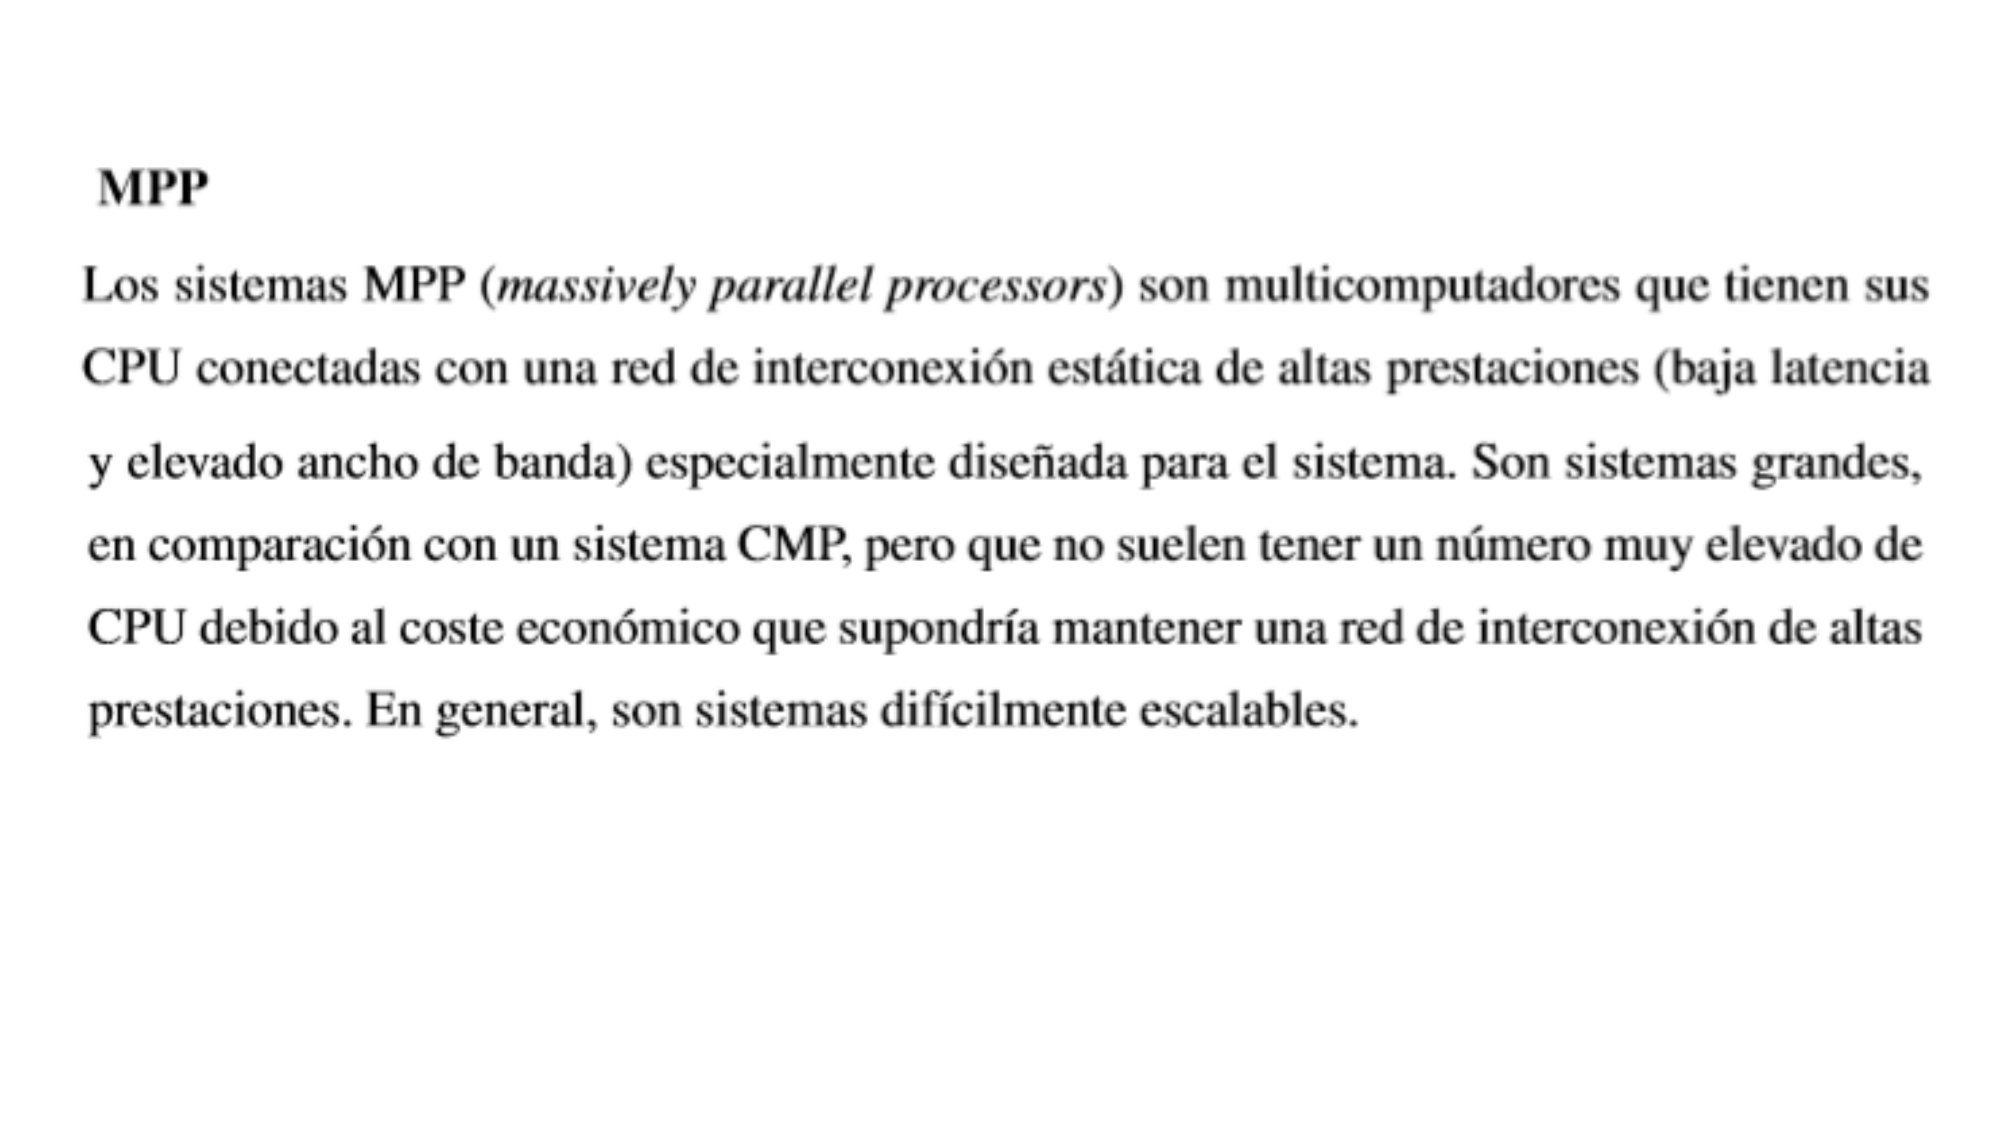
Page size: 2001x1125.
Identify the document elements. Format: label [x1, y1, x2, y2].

picture [45, 128, 2000, 753]
